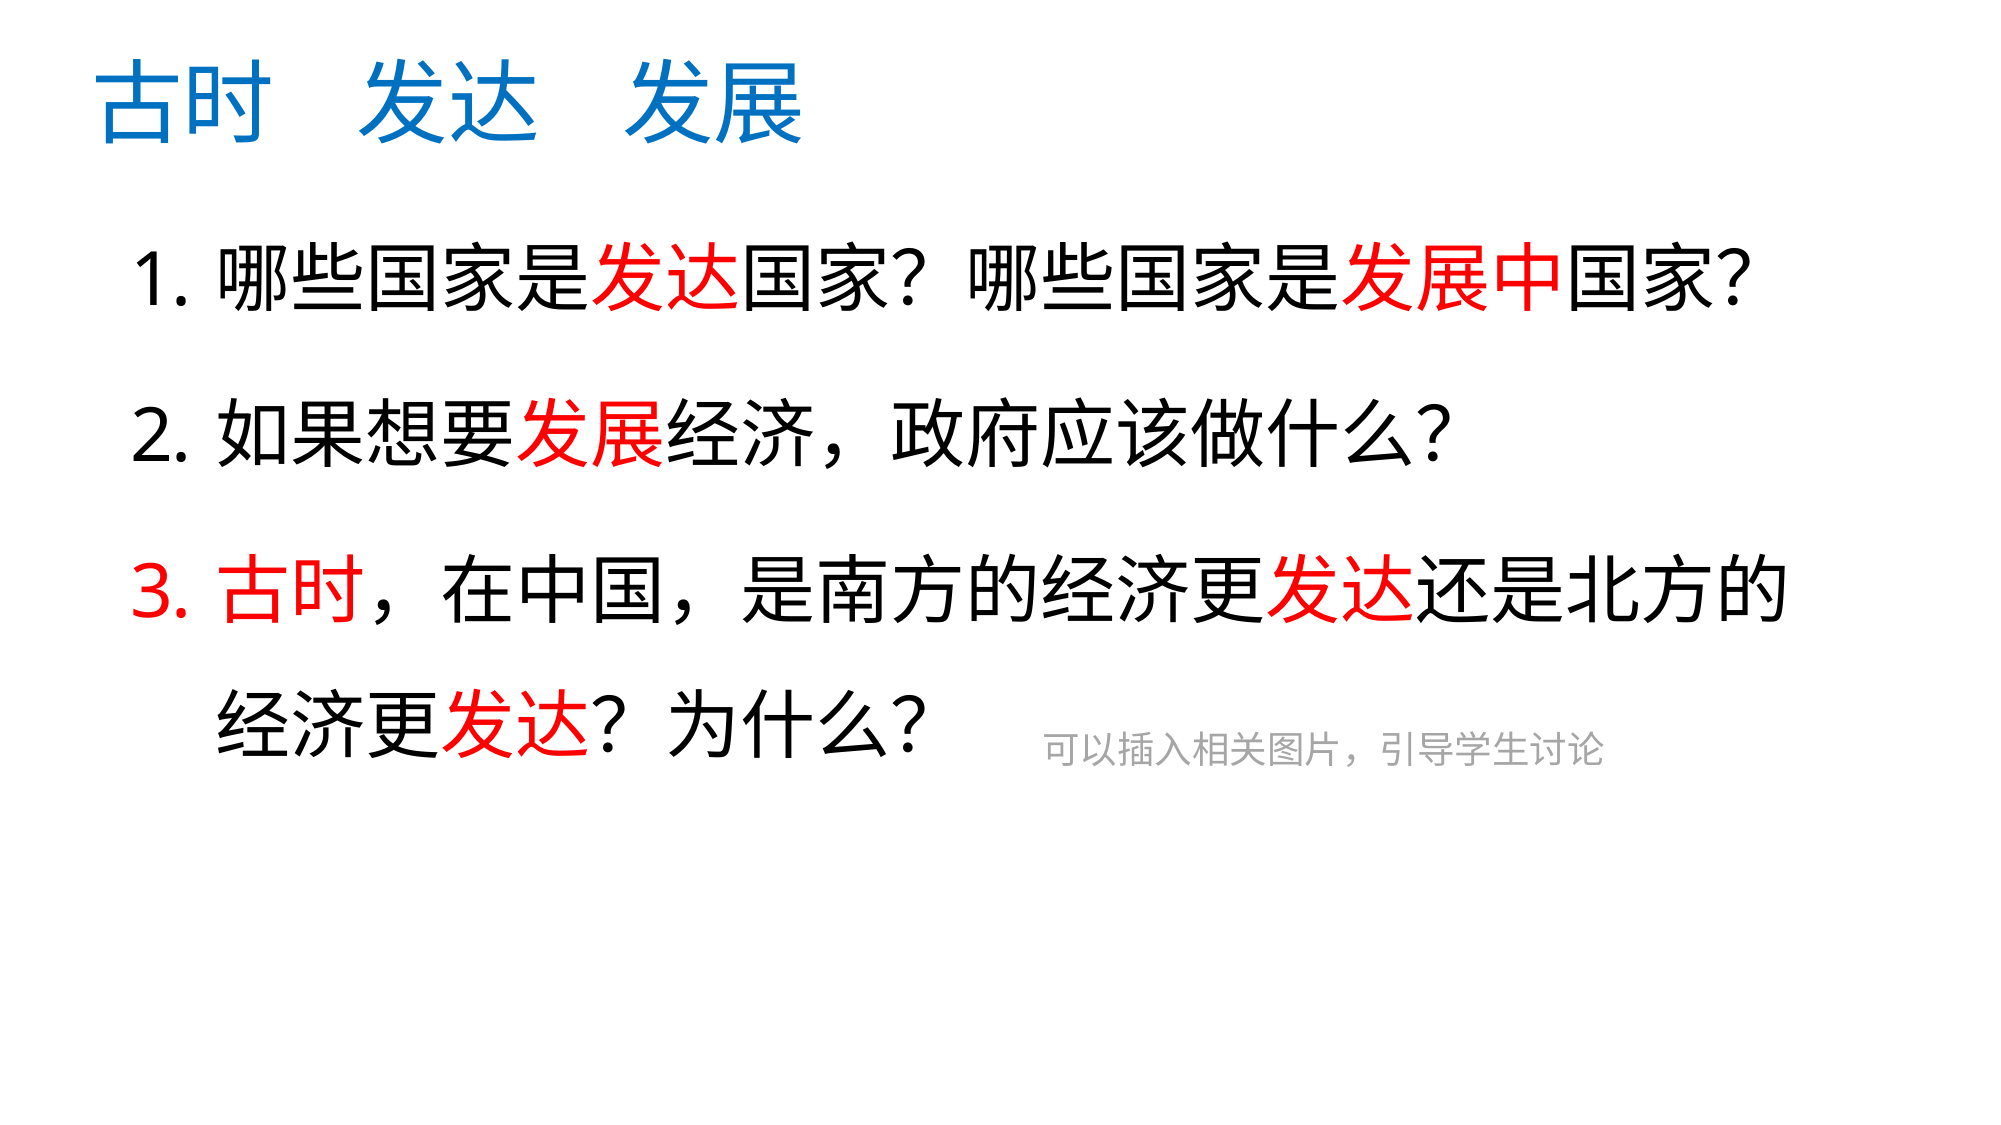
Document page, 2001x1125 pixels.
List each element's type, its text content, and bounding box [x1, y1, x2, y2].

title 古时 发达 发展 [76, 34, 1801, 180]
list 哪些国家是发达国家？哪些国家是发展中国家？ 如果想要发展经济，政府应该做什么？ 古时，在中国，是南方的经济更发达还是北方的经济更发达？为什么？ [115, 178, 1841, 941]
text_box 可以插入相关图片，引导学生讨论 [1027, 718, 1620, 778]
